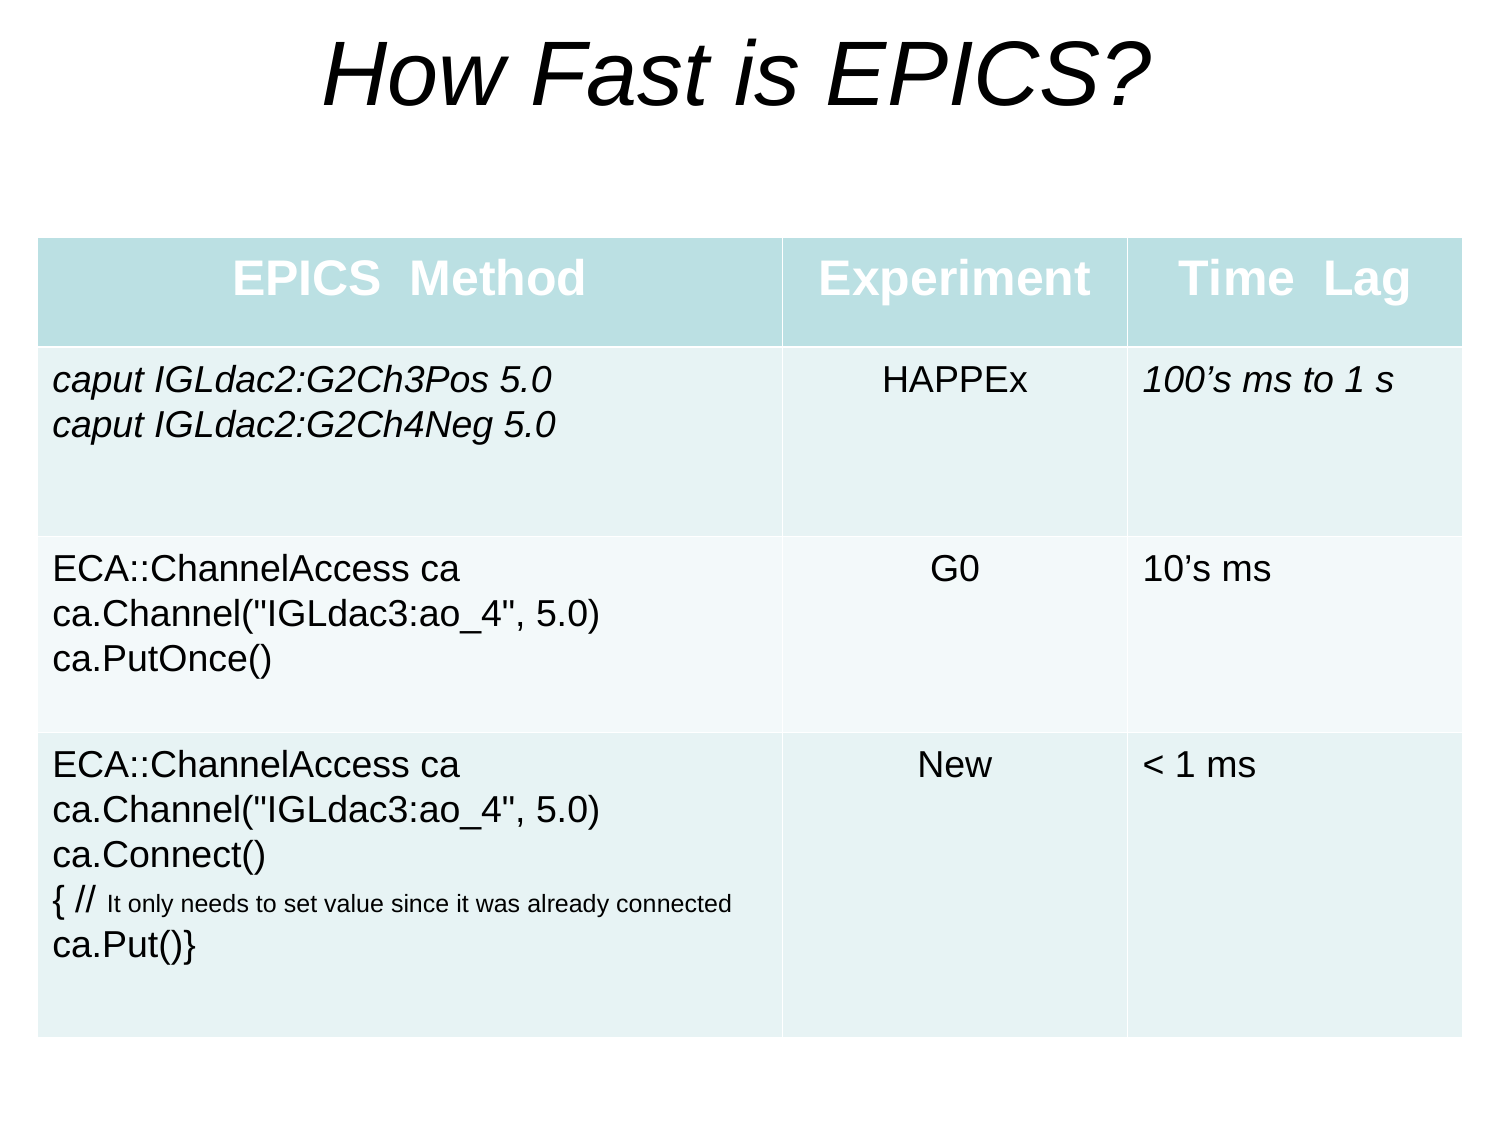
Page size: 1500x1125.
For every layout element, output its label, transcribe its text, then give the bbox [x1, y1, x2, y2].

table_cell ECA::ChannelAccess ca ca.Channel("IGLdac3:ao_4", 5.0) ca.Connect() { // It only needs to set value since it was already connected ca.Put()} [38, 733, 782, 1037]
table_cell < 1 ms [1128, 733, 1462, 1037]
table_cell New [783, 733, 1127, 1037]
table_cell G0 [783, 537, 1127, 732]
table_cell 10’s ms [1128, 537, 1462, 732]
table_cell HAPPEx [783, 348, 1127, 536]
table_cell ECA::ChannelAccess ca ca.Channel("IGLdac3:ao_4", 5.0) ca.PutOnce() [38, 537, 782, 732]
table_header Time Lag [1128, 238, 1462, 346]
table_header Experiment [783, 238, 1127, 346]
title How Fast is EPICS? [62, 0, 1413, 138]
table_cell 100’s ms to 1 s [1128, 348, 1462, 536]
table_header EPICS Method [38, 238, 782, 346]
table_cell caput IGLdac2:G2Ch3Pos 5.0 caput IGLdac2:G2Ch4Neg 5.0 [38, 348, 782, 536]
